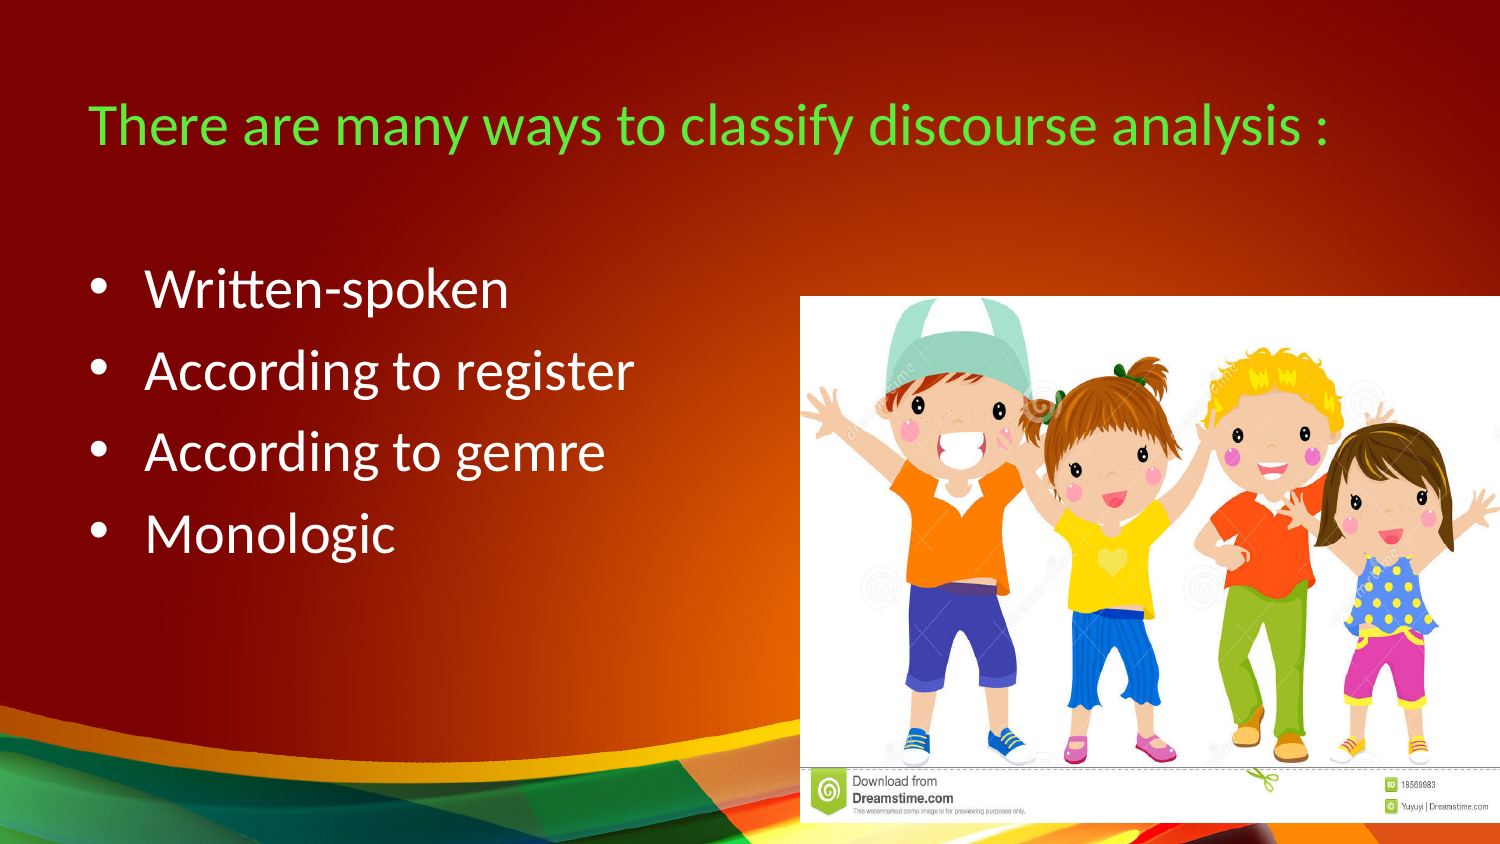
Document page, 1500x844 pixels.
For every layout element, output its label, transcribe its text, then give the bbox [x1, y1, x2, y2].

picture [0, 0, 1500, 844]
title There are many ways to classify discourse analysis : [73, 71, 1427, 172]
list Written-spoken According to register According to gemre Monologic [73, 242, 1427, 844]
